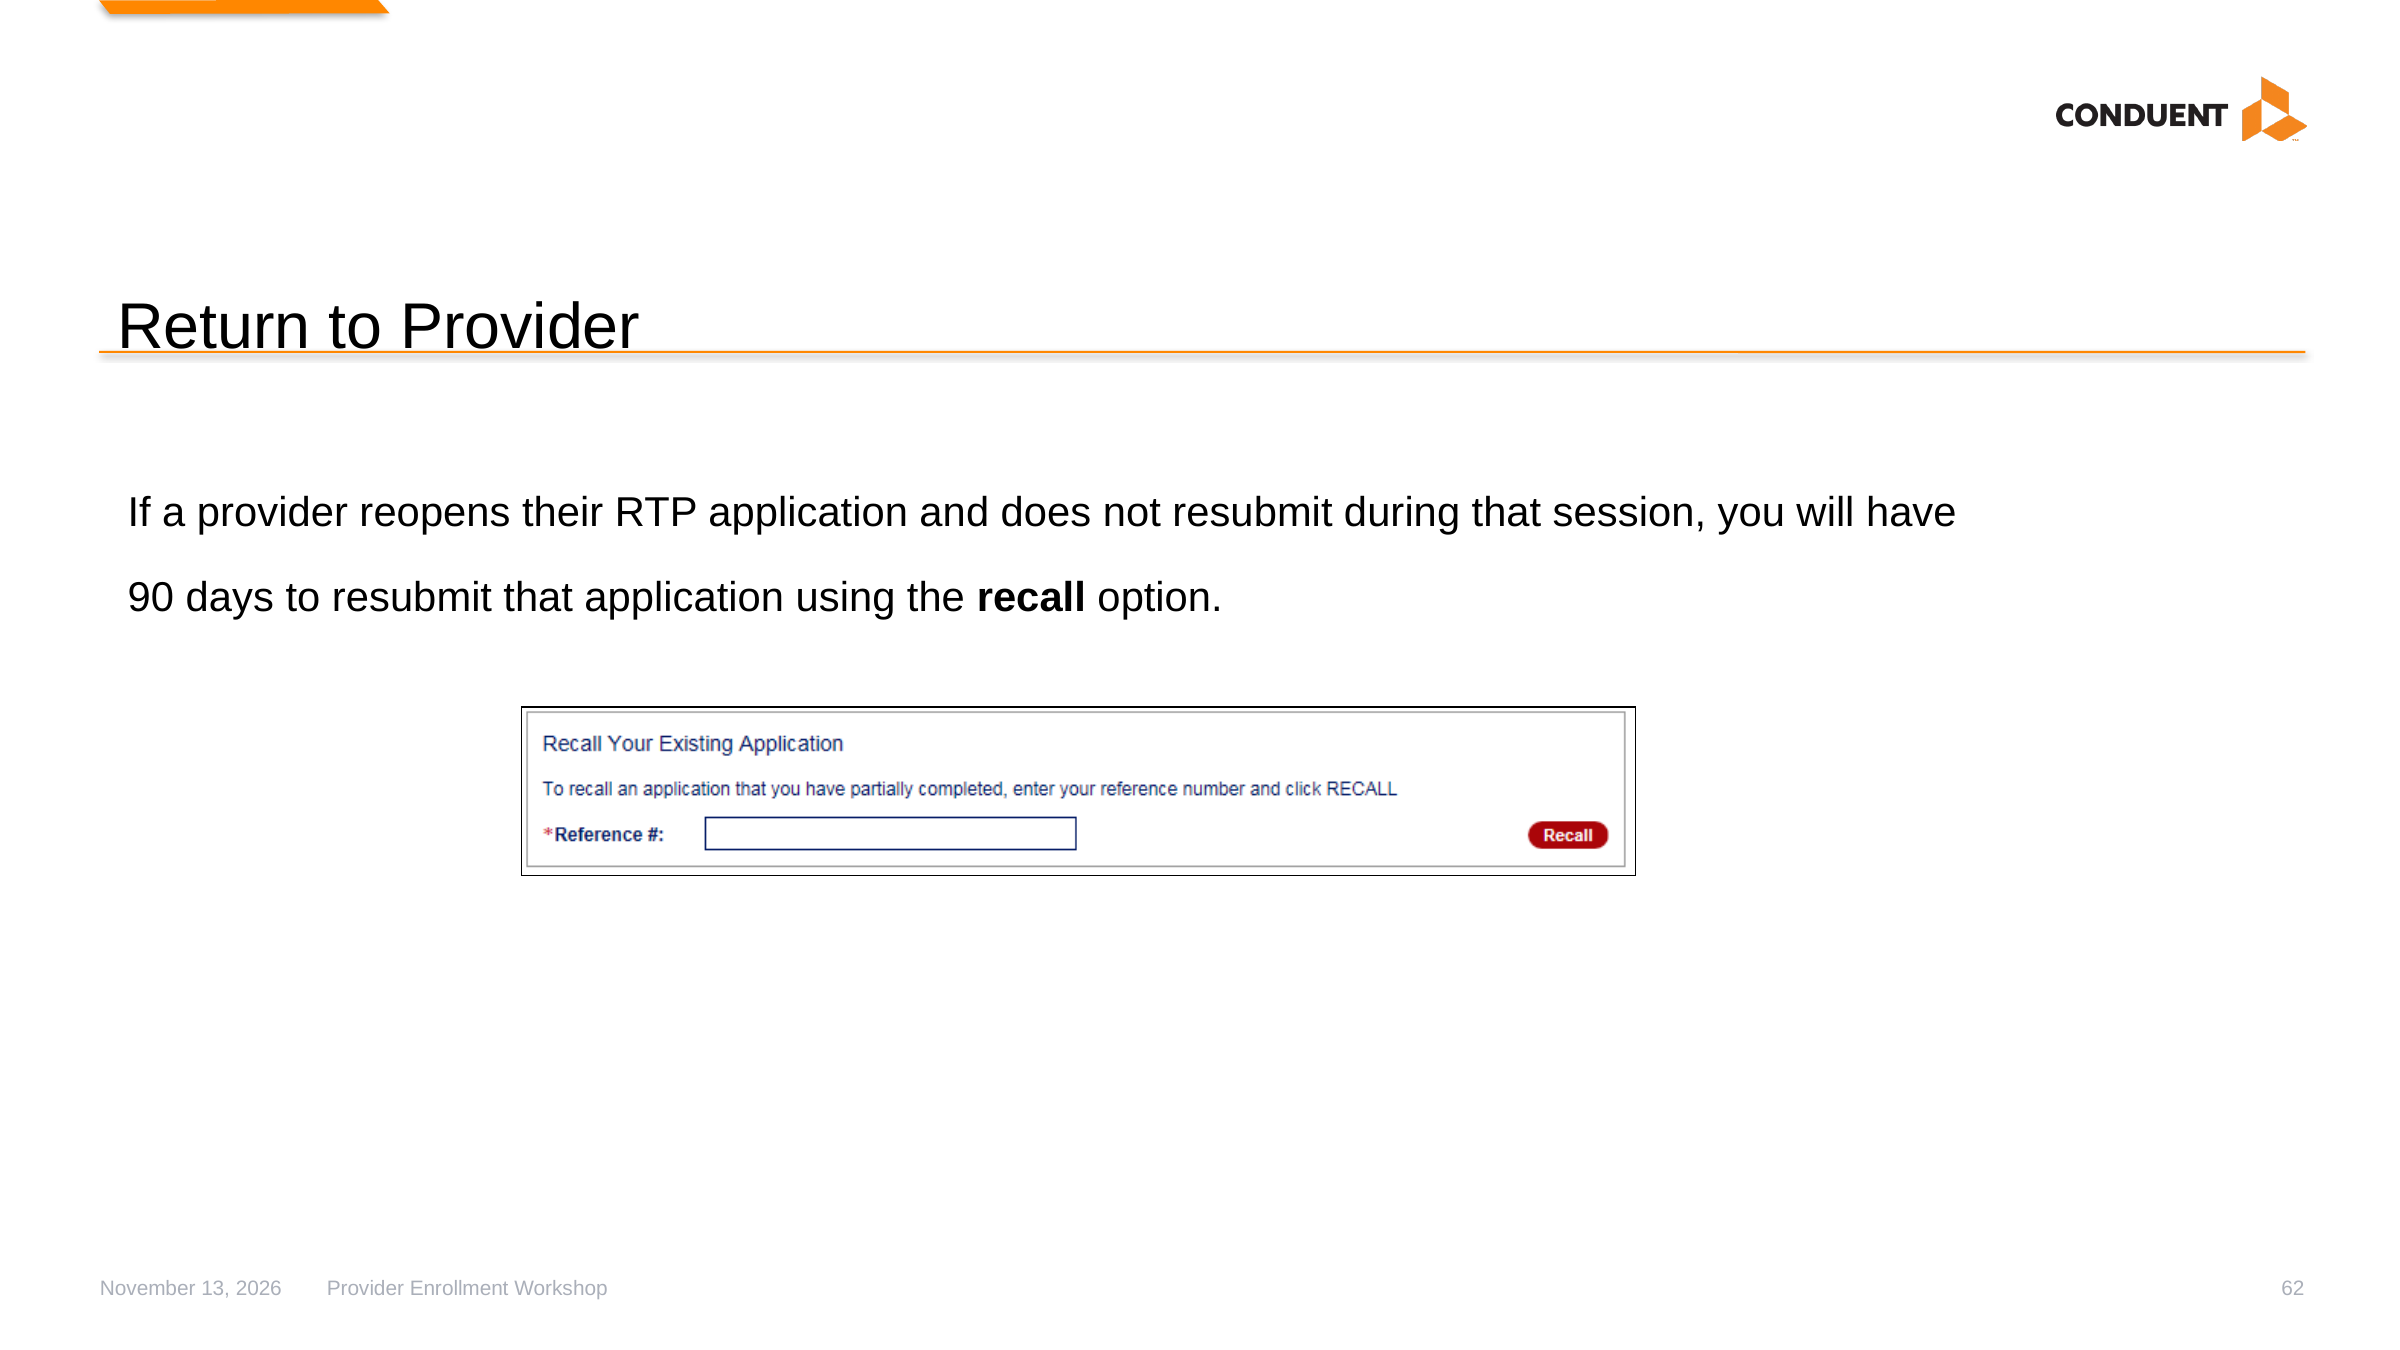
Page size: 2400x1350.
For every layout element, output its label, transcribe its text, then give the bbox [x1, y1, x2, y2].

text_box If a provider reopens their RTP application and does not resubmit during that session, you will have 90 days to resubmit that application using the recall option. [112, 380, 1988, 1189]
picture [522, 707, 1635, 875]
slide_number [78, 1251, 305, 1324]
slide_number 62 [1765, 1251, 2326, 1324]
text_box [219, 483, 549, 570]
title Return to Provider [102, 276, 2171, 396]
text_box [638, 466, 1734, 559]
footer Provider Enrollment Workshop [305, 1251, 1539, 1324]
